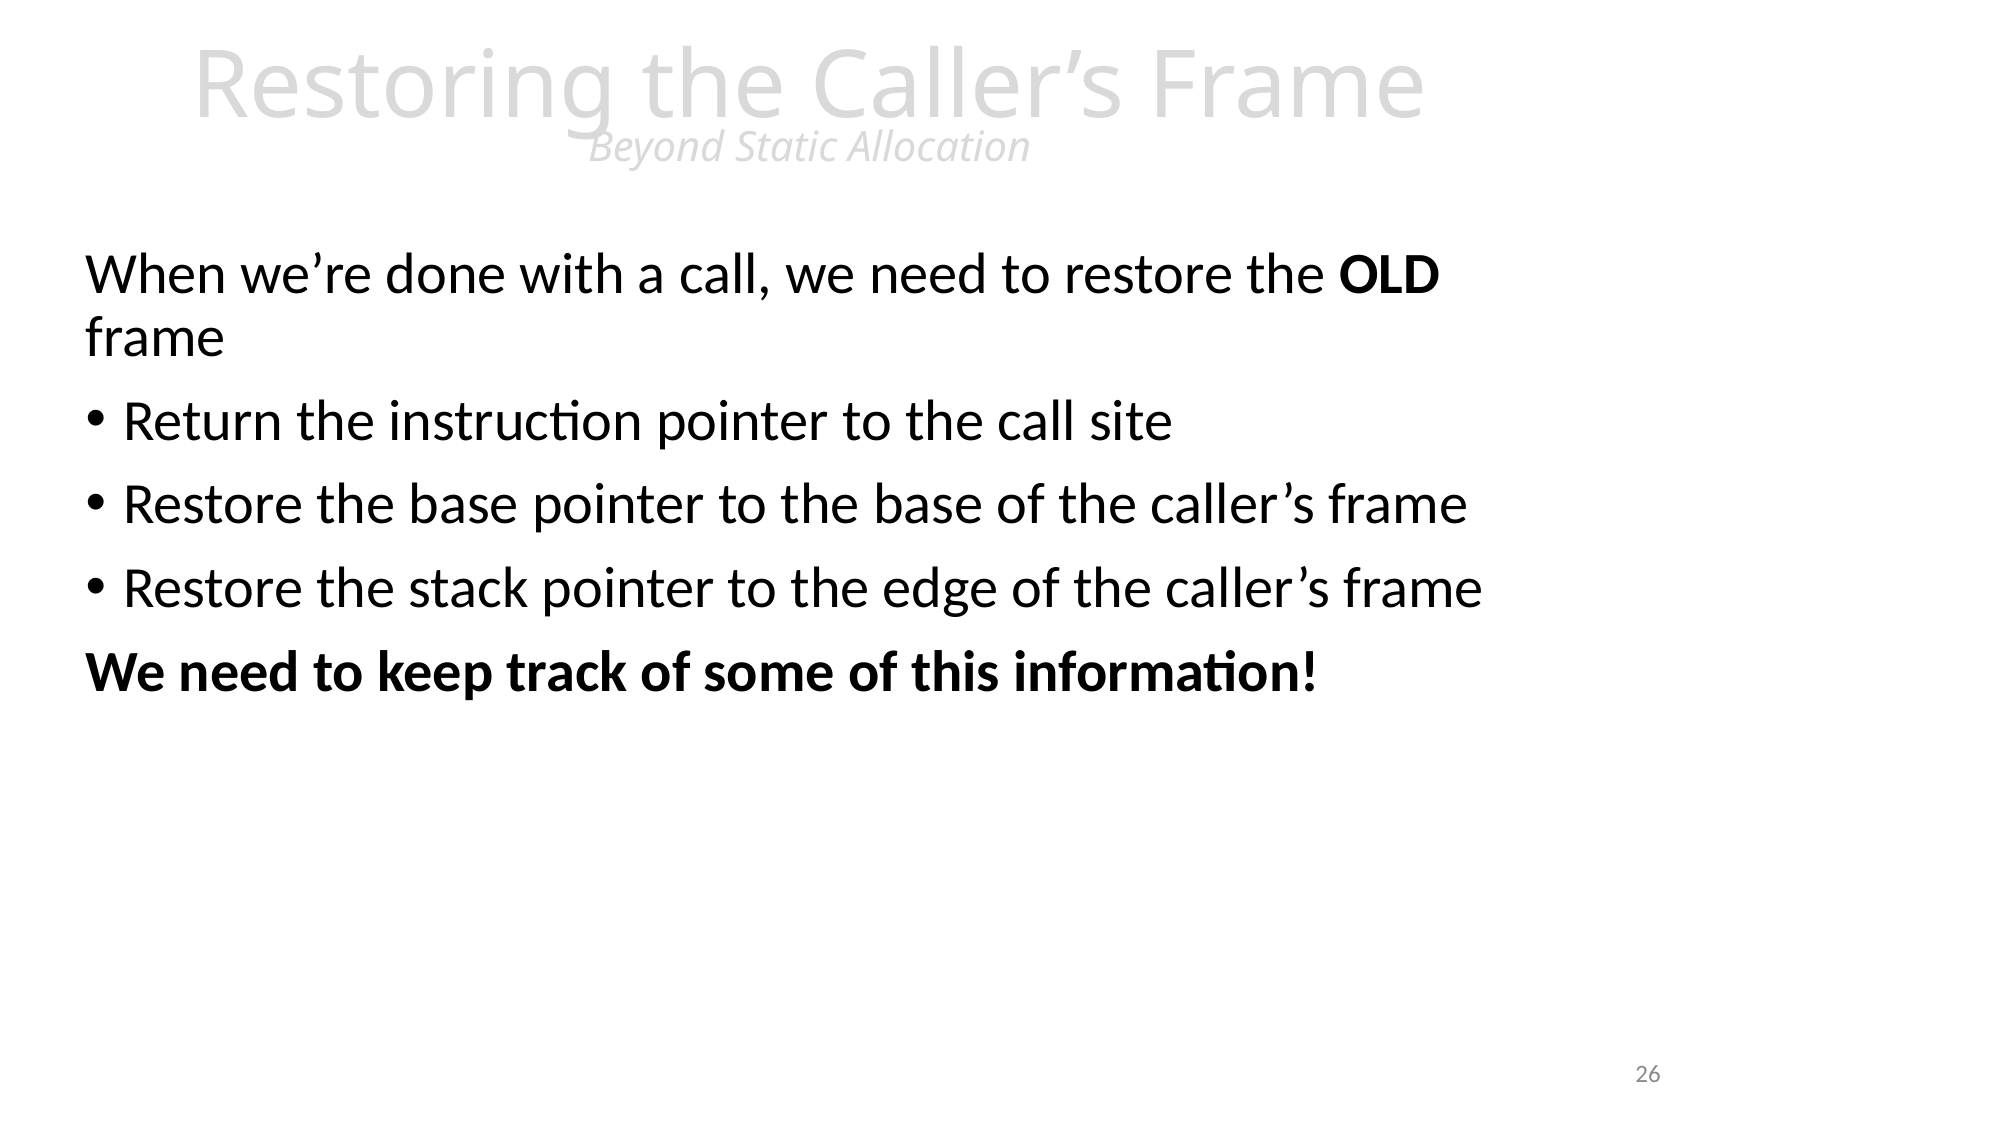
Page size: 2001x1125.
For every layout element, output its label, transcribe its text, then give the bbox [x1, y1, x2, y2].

title Restoring the Caller’s Frame Beyond Static Allocation [0, 3, 1620, 221]
slide_number 26 [1225, 1042, 1676, 1103]
list When we’re done with a call, we need to restore the OLD frame Return the instruction pointer to the call site Restore the base pointer to the base of the caller’s frame Restore the stack pointer to the edge of the caller’s frame We need to keep track of some of this information! [70, 235, 1535, 950]
